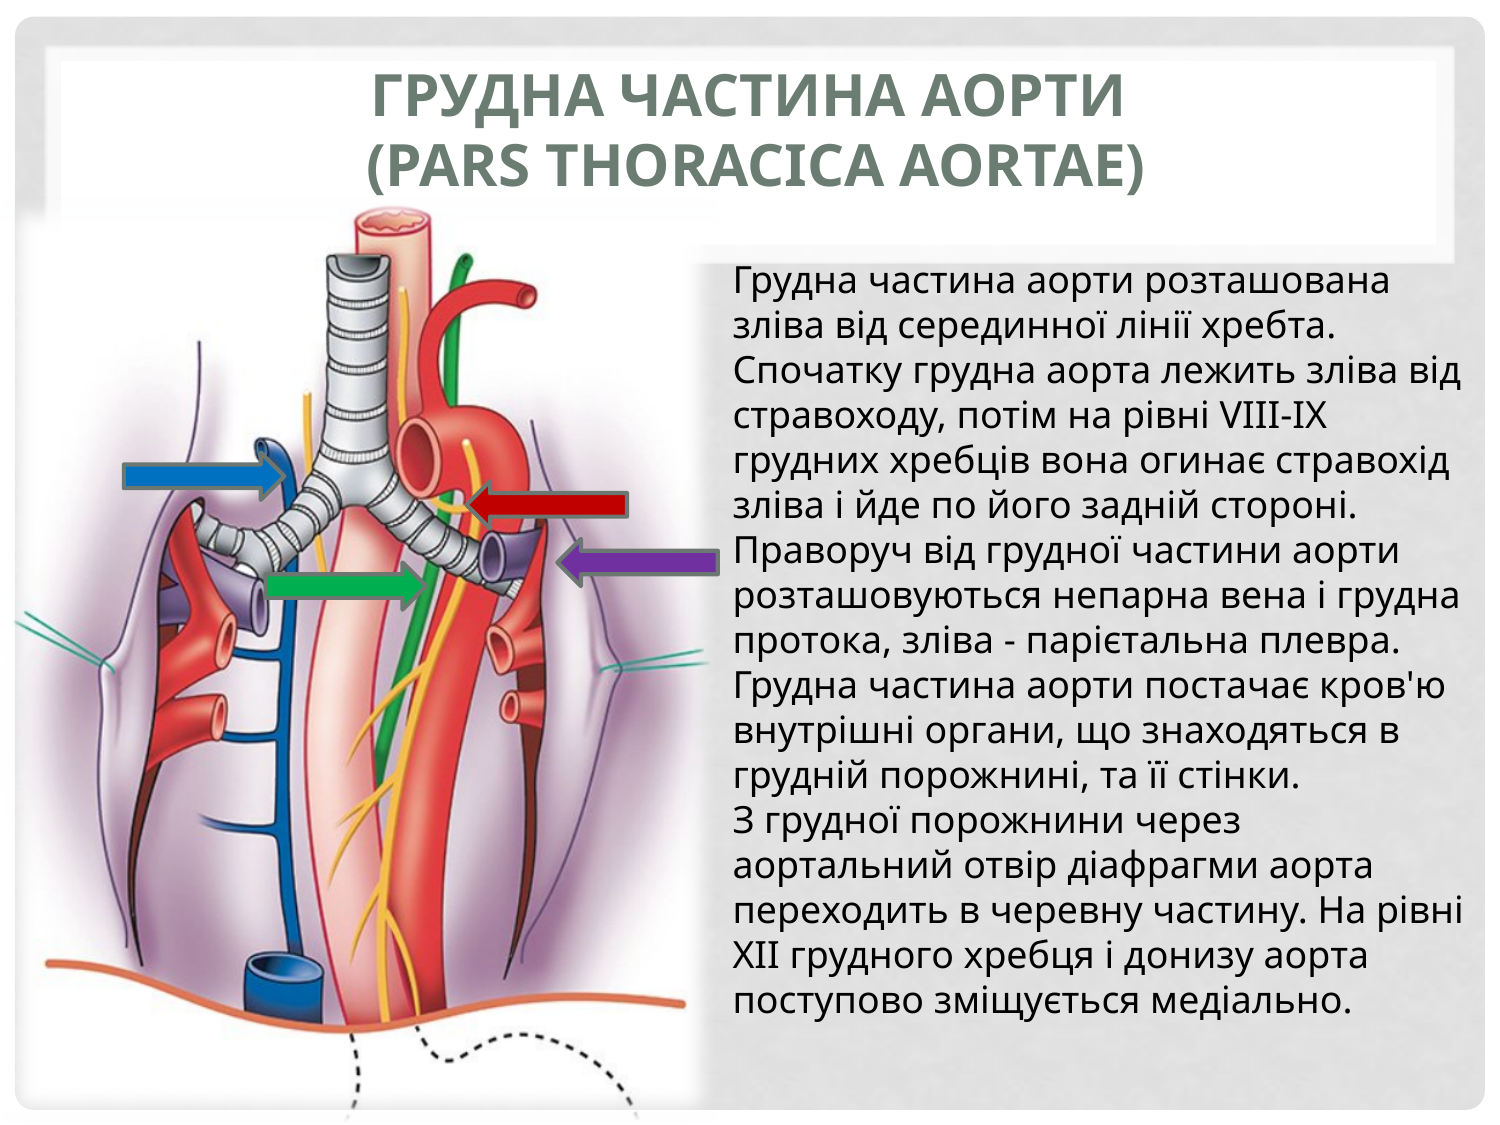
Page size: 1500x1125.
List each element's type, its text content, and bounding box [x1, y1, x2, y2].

title Грудна частина аорти (pars thoracica aortae) [53, 42, 1459, 214]
picture [0, 195, 719, 1125]
text_box Грудна частина аорти розташована зліва від серединної лінії хребта. Спочатку грудна аорта лежить зліва від стравоходу, потім на рівні VIII-IX грудних хребців вона огинає стравохід зліва і йде по його задній стороні. Праворуч від грудної частини аорти розташовуються непарна вена і грудна протока, зліва - парієтальна плевра. Грудна частина аорти постачає кров'ю внутрішні органи, що знаходяться в грудній порожнині, та її стінки. З грудної порожнини через аортальний отвір діафрагми аорта переходить в черевну частину. На рівні XII грудного хребця і донизу аорта поступово зміщується медіально. [719, 248, 1486, 1029]
